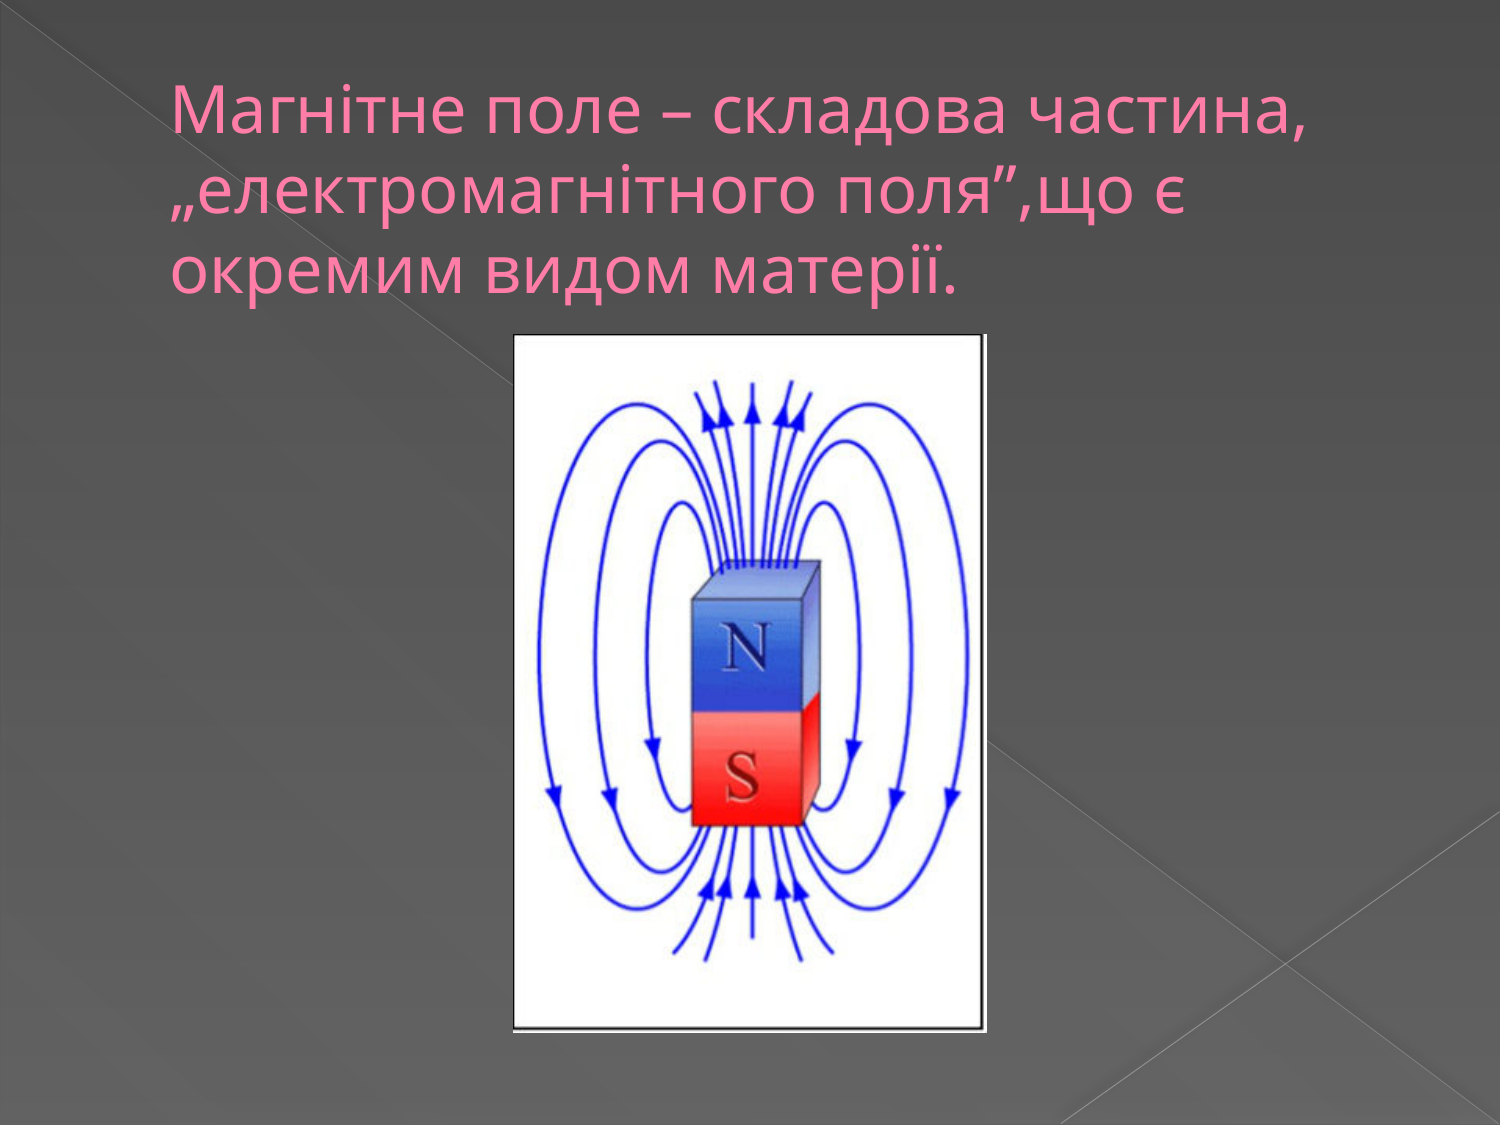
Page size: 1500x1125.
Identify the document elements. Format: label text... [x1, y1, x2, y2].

title Магнітне поле – складова частина, „електромагнітного поля”,що є окремим видом матерії. [75, 45, 1425, 329]
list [513, 334, 987, 1034]
